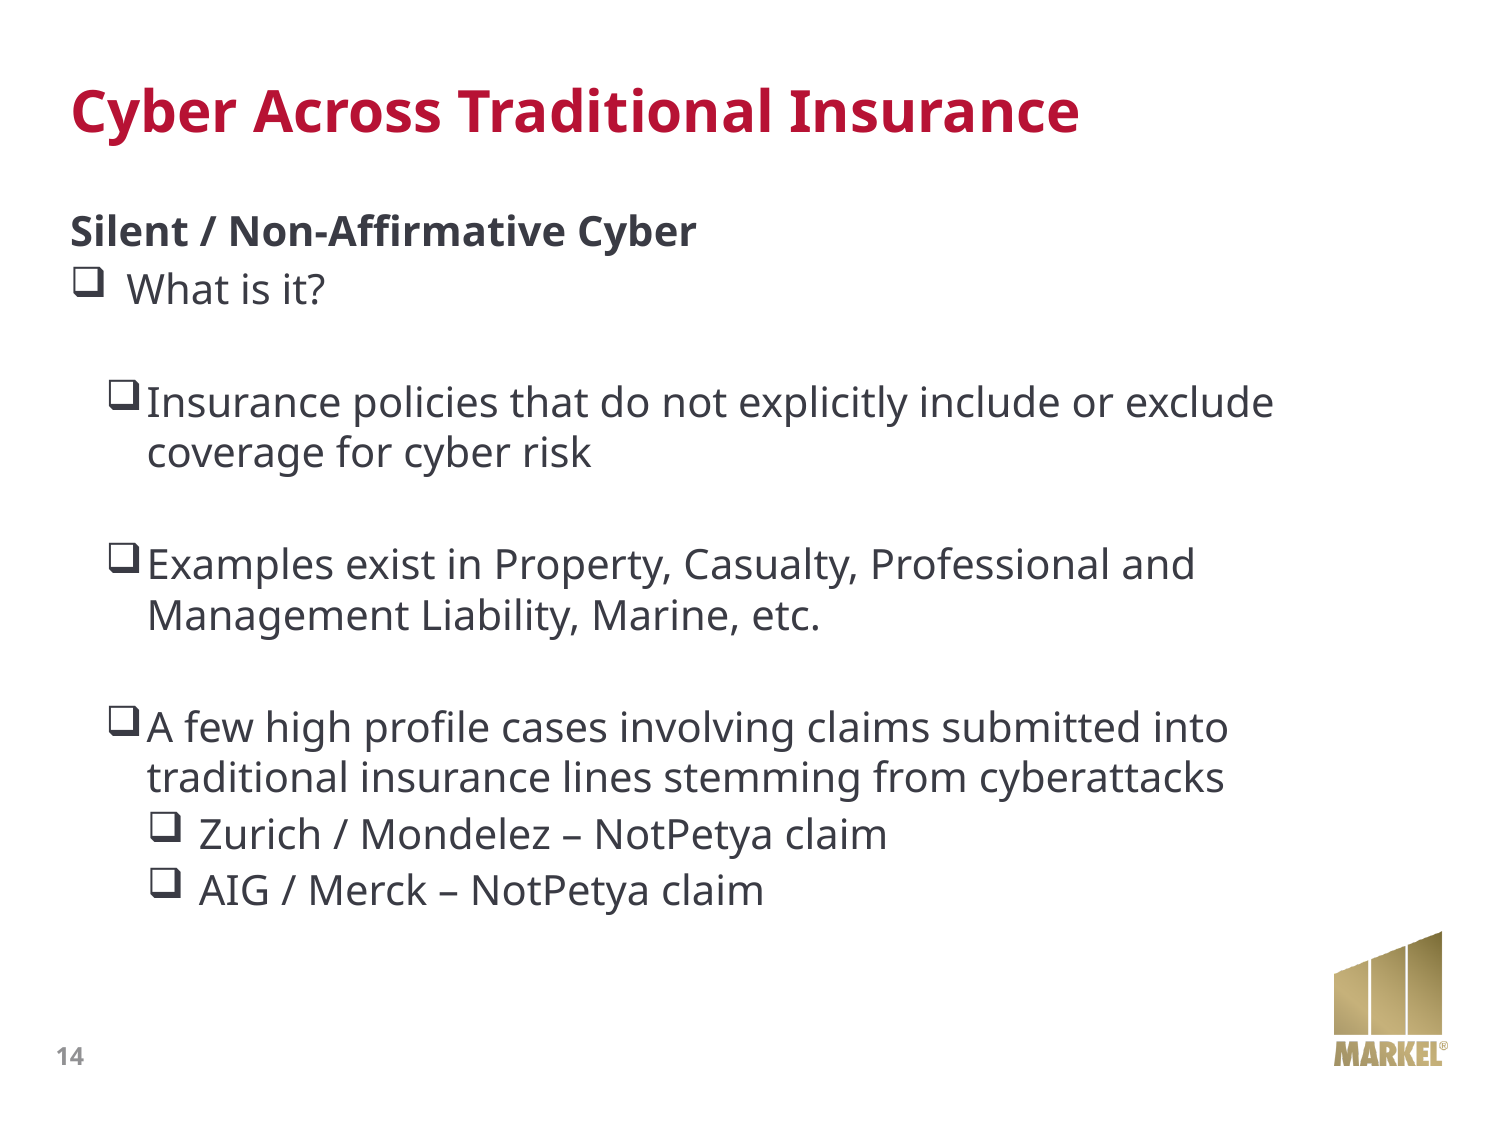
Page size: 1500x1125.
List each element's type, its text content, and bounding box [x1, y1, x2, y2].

title Cyber Across Traditional Insurance [54, 29, 1406, 154]
list Silent / Non-Affirmative Cyber What is it? Insurance policies that do not explicitly include or exclude coverage for cyber risk Examples exist in Property, Casualty, Professional and Management Liability, Marine, etc. A few high profile cases involving claims submitted into traditional insurance lines stemming from cyberattacks Zurich / Mondelez – NotPetya claim AIG / Merck – NotPetya claim [54, 196, 1406, 1010]
slide_number 14 [40, 1032, 185, 1079]
picture [1334, 931, 1448, 1066]
